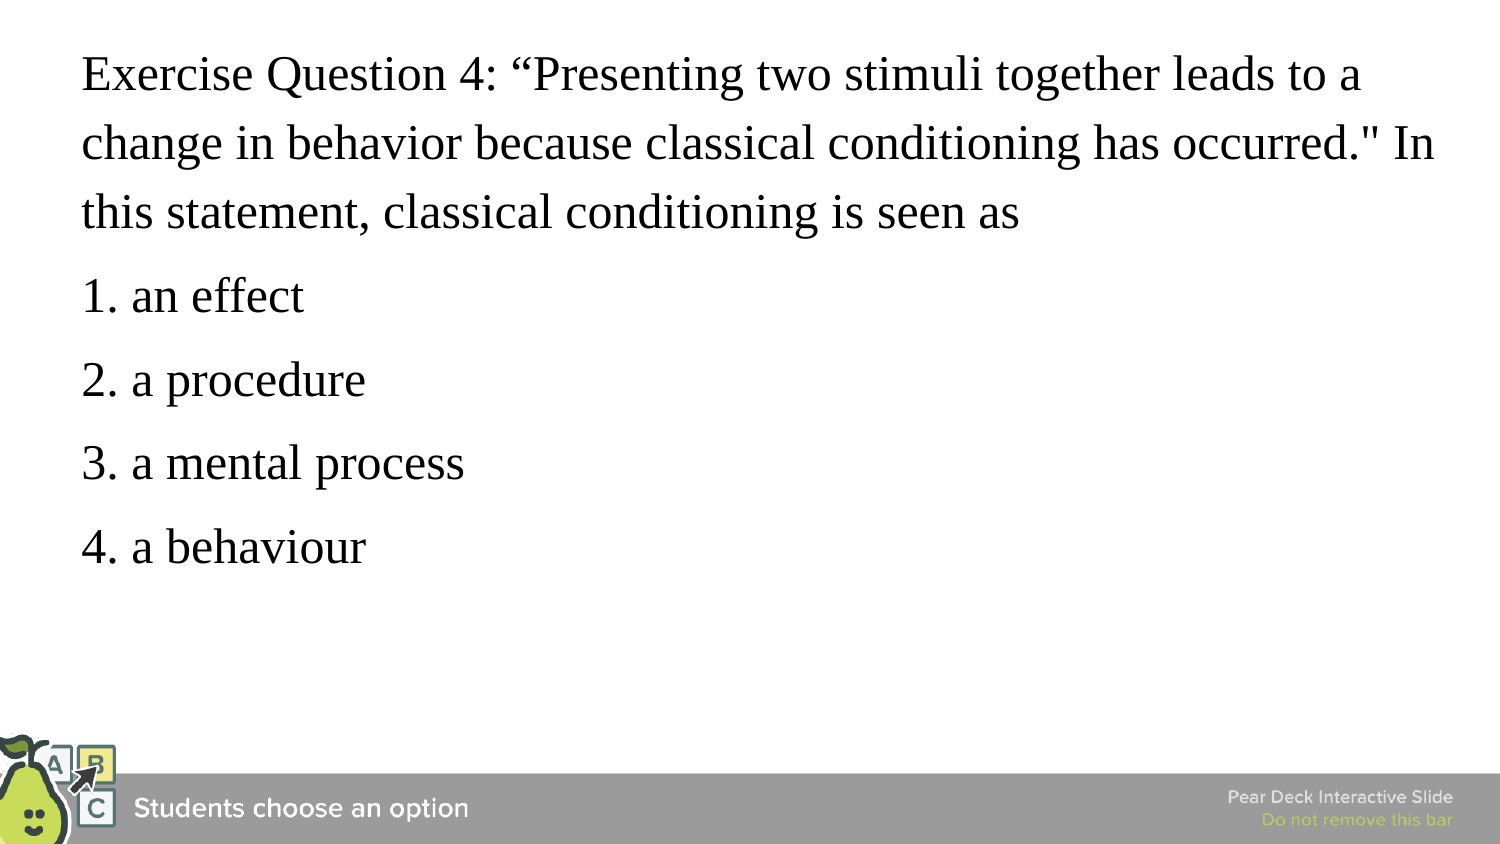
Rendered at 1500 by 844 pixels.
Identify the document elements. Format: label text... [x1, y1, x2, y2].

picture [0, 726, 1500, 844]
list Exercise Question 4: “Presenting two stimuli together leads to a change in behavior because classical conditioning has occurred." In this statement, classical conditioning is seen as 1. an effect 2. a procedure 3. a mental process 4. a behaviour [10, 24, 1490, 724]
